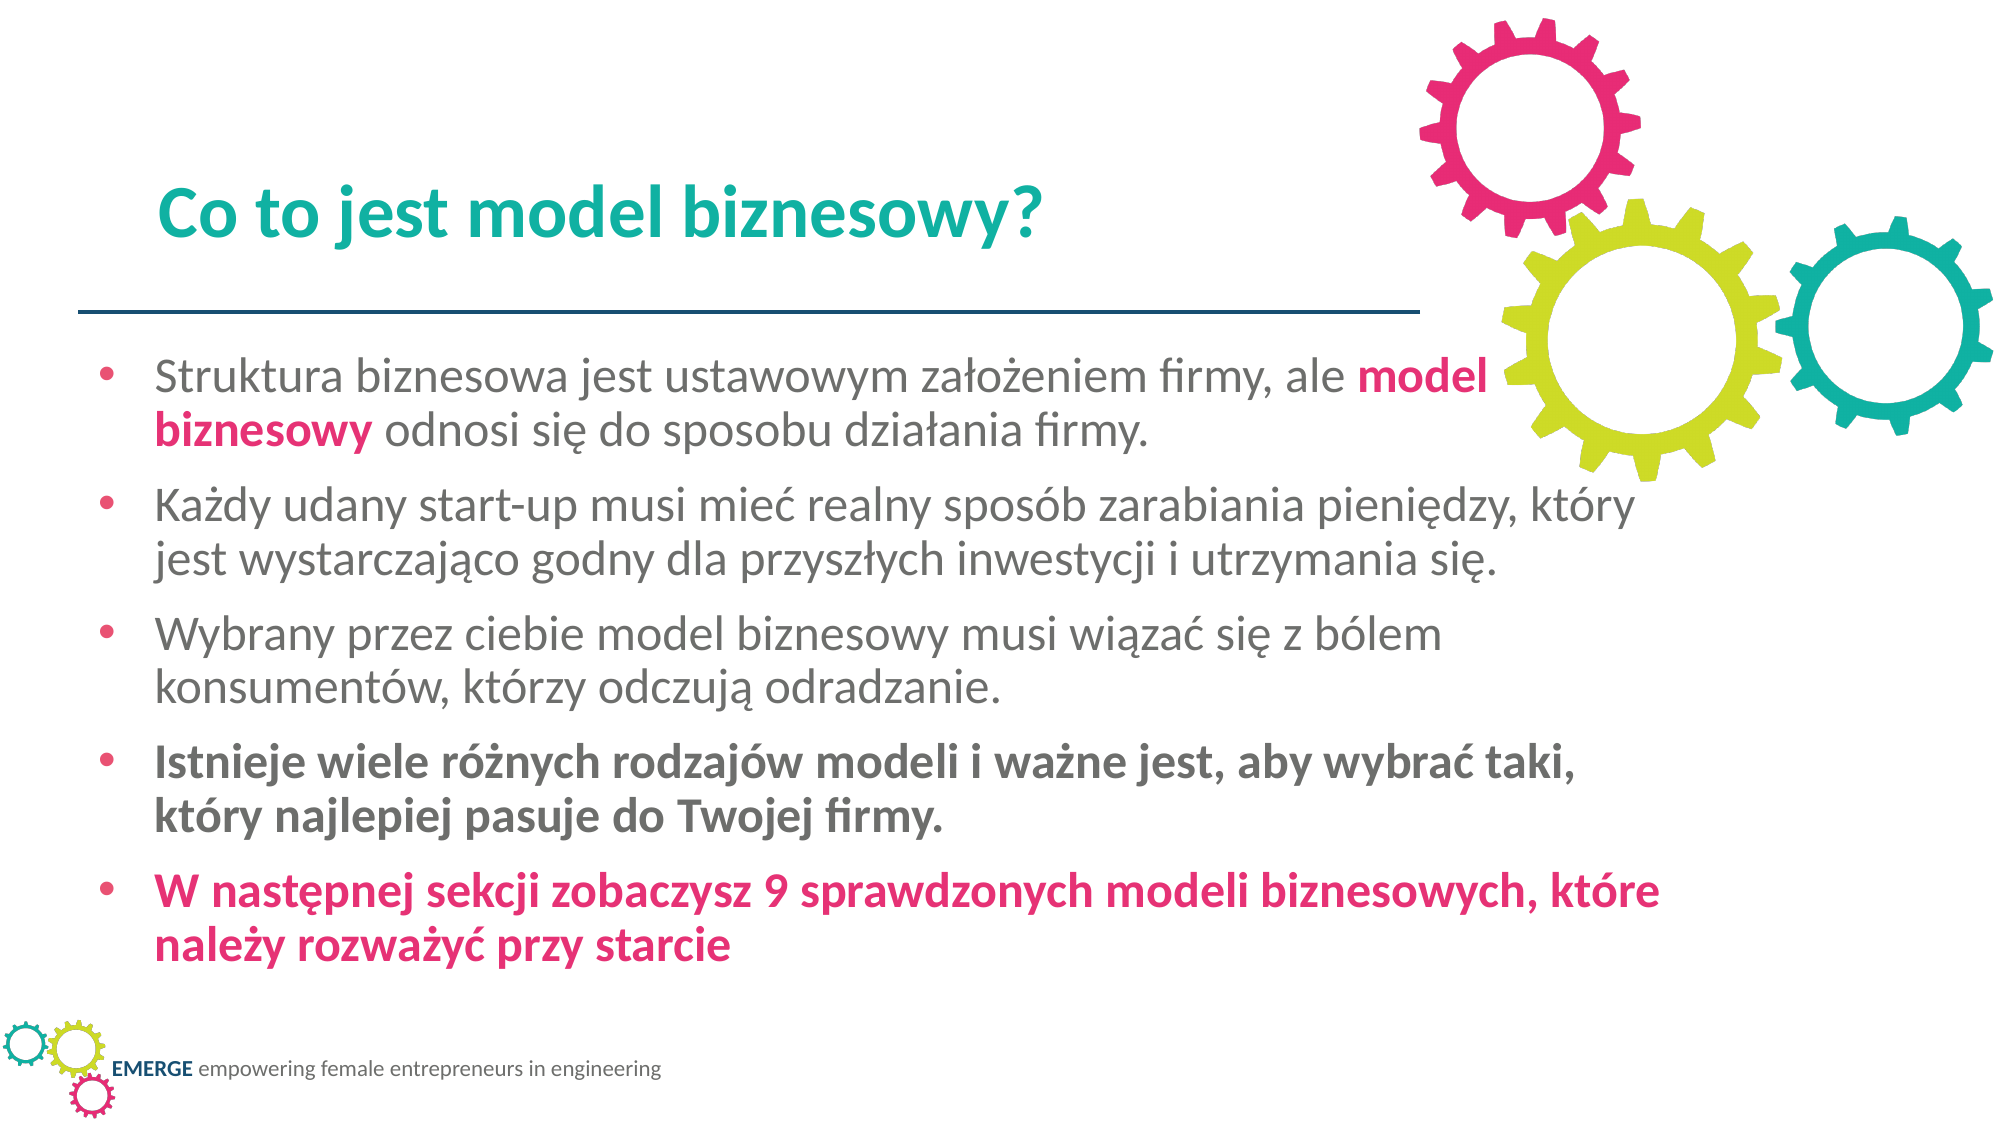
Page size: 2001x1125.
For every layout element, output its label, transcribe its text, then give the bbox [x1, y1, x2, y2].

list Struktura biznesowa jest ustawowym założeniem firmy, ale model biznesowy odnosi się do sposobu działania firmy. Każdy udany start-up musi mieć realny sposób zarabiania pieniędzy, który jest wystarczająco godny dla przyszłych inwestycji i utrzymania się. Wybrany przez ciebie model biznesowy musi wiązać się z bólem konsumentów, którzy odczują odradzanie. Istnieje wiele różnych rodzajów modeli i ważne jest, aby wybrać taki, który najlepiej pasuje do Twojej firmy. W następnej sekcji zobaczysz 9 sprawdzonych modeli biznesowych, które należy rozważyć przy starcie [83, 341, 1707, 994]
picture [1324, 0, 2001, 593]
list Co to jest model biznesowy? [143, 165, 1359, 280]
picture [0, 992, 134, 1125]
